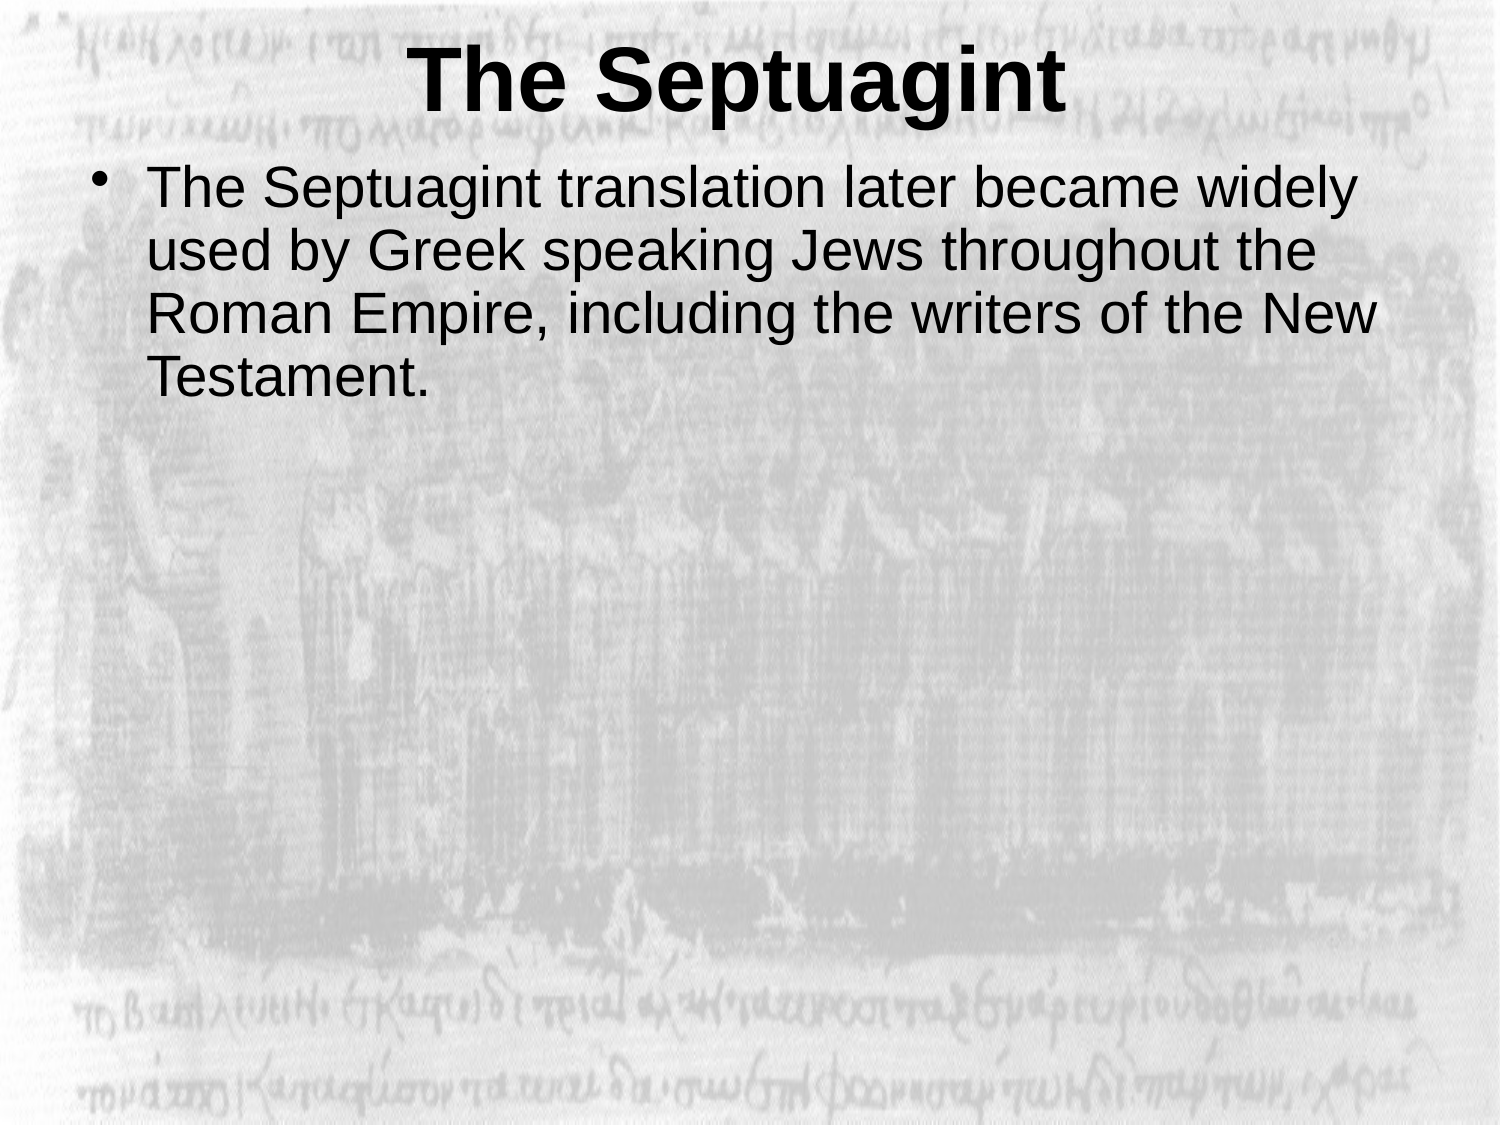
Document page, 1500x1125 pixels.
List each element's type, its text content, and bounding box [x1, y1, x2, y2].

title The Septuagint [0, 0, 1500, 151]
list The Septuagint translation later became widely used by Greek speaking Jews throughout the Roman Empire, including the writers of the New Testament. [74, 149, 1426, 1063]
